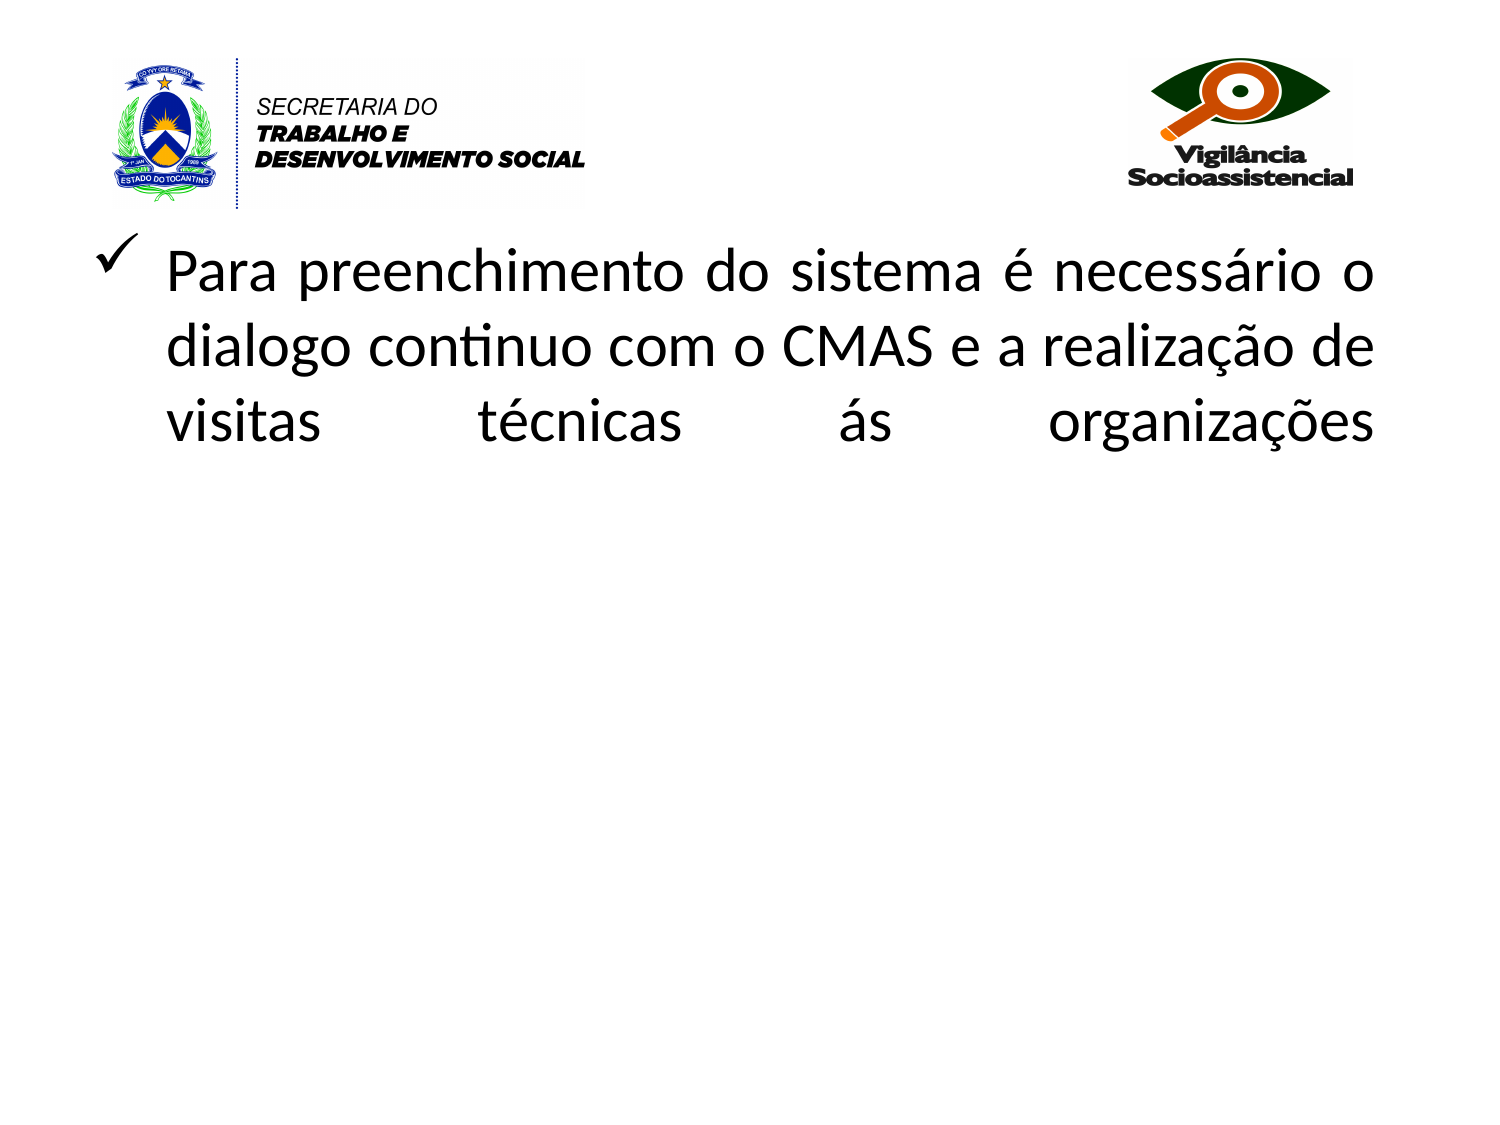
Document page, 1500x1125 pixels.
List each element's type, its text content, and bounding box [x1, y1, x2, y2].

picture [1127, 58, 1353, 186]
picture [111, 58, 585, 209]
title Para preenchimento do sistema é necessário o dialogo continuo com o CMAS e a realização de visitas técnicas ás organizações [76, 231, 1392, 528]
